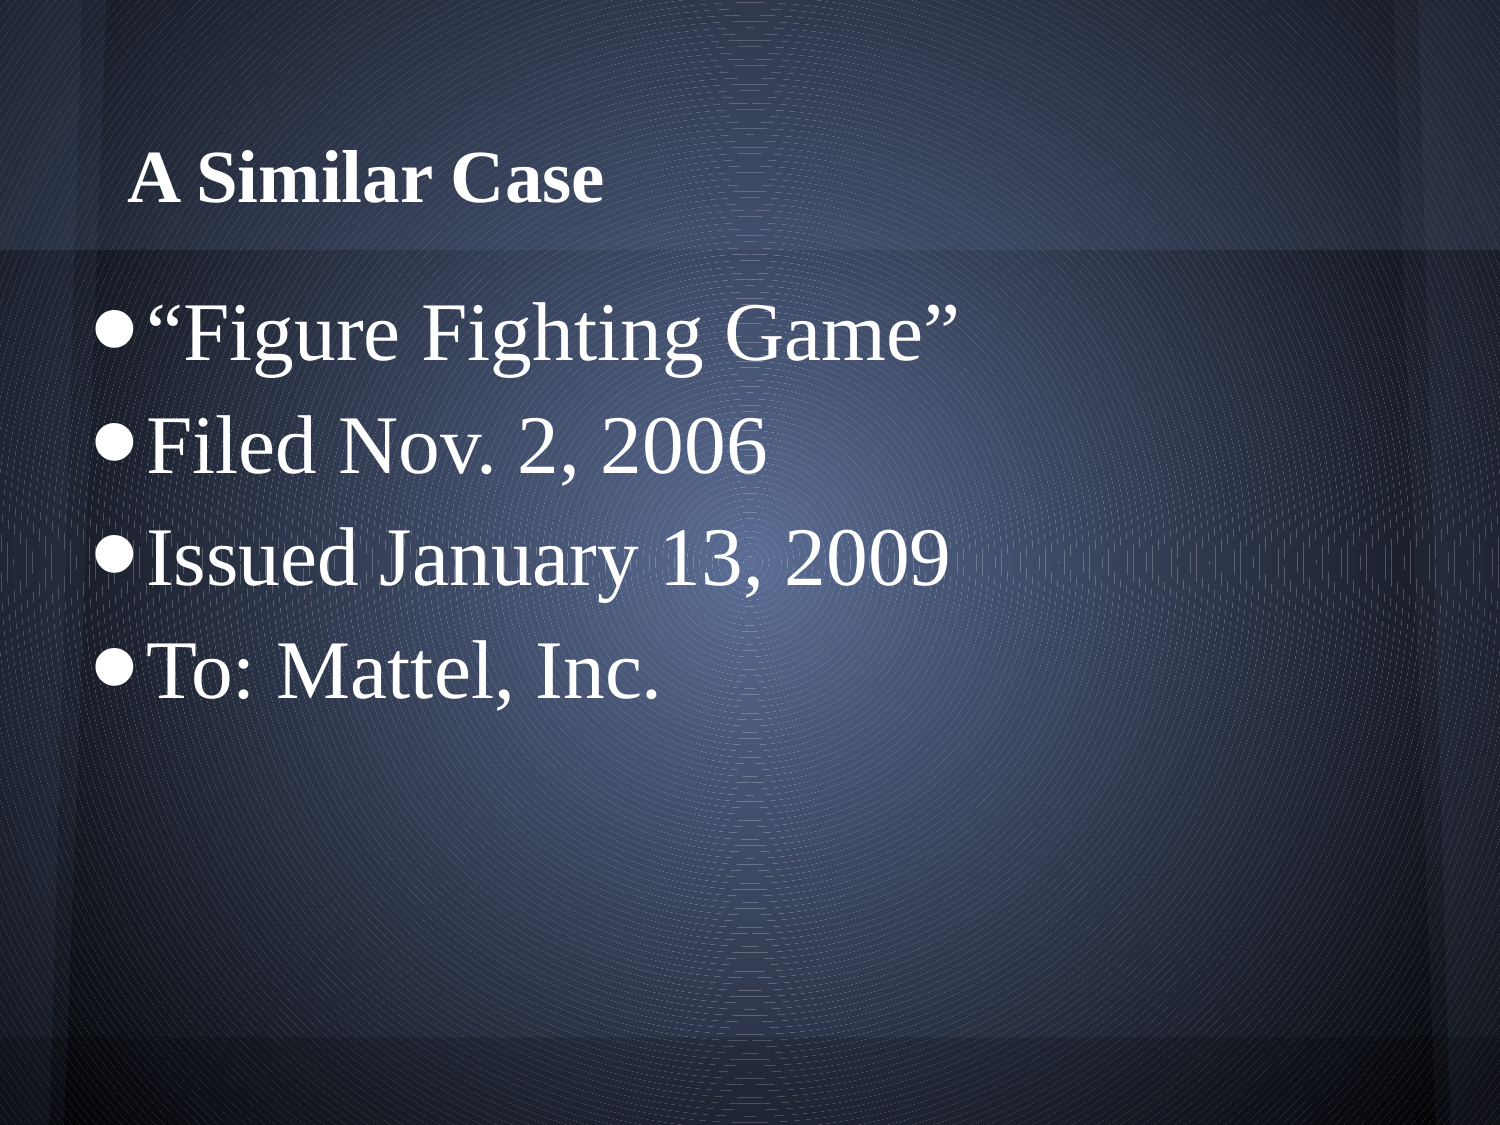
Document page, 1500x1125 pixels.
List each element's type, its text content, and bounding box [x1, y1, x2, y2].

list “Figure Fighting Game” Filed Nov. 2, 2006 Issued January 13, 2009 To: Mattel, Inc. [75, 262, 1038, 1078]
title A Similar Case [75, 45, 1425, 233]
